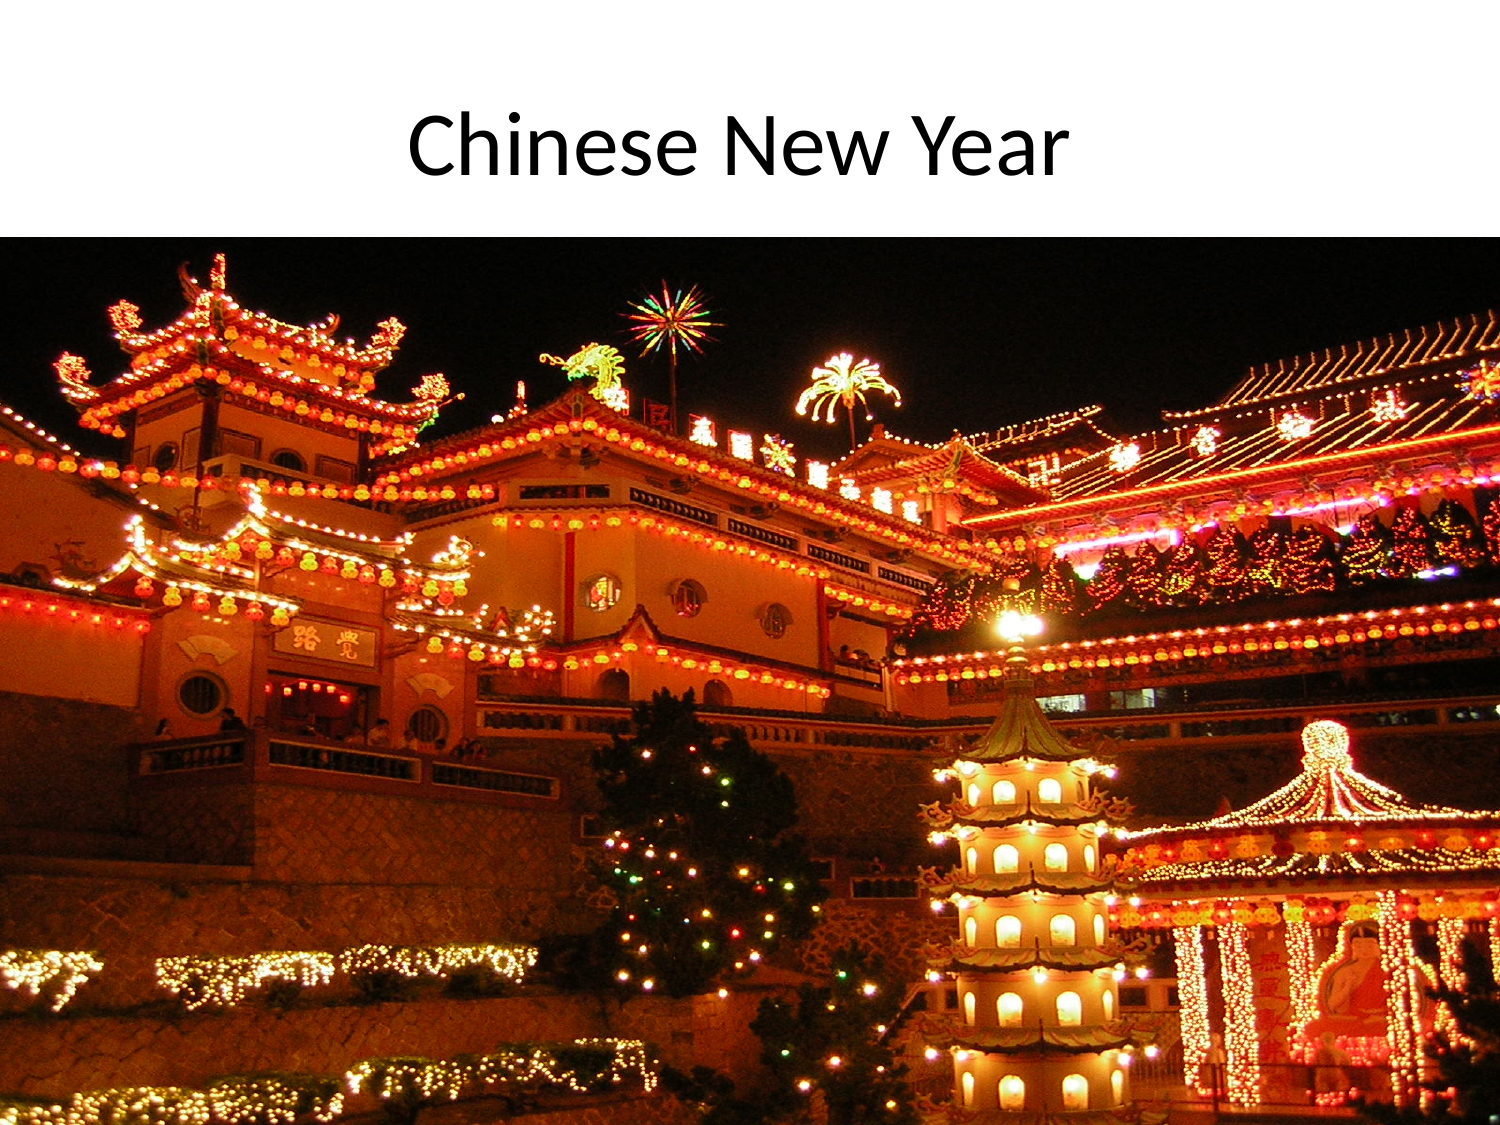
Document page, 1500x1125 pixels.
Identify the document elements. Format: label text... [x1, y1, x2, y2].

picture [0, 237, 1500, 1125]
title Chinese New Year [75, 45, 1425, 233]
